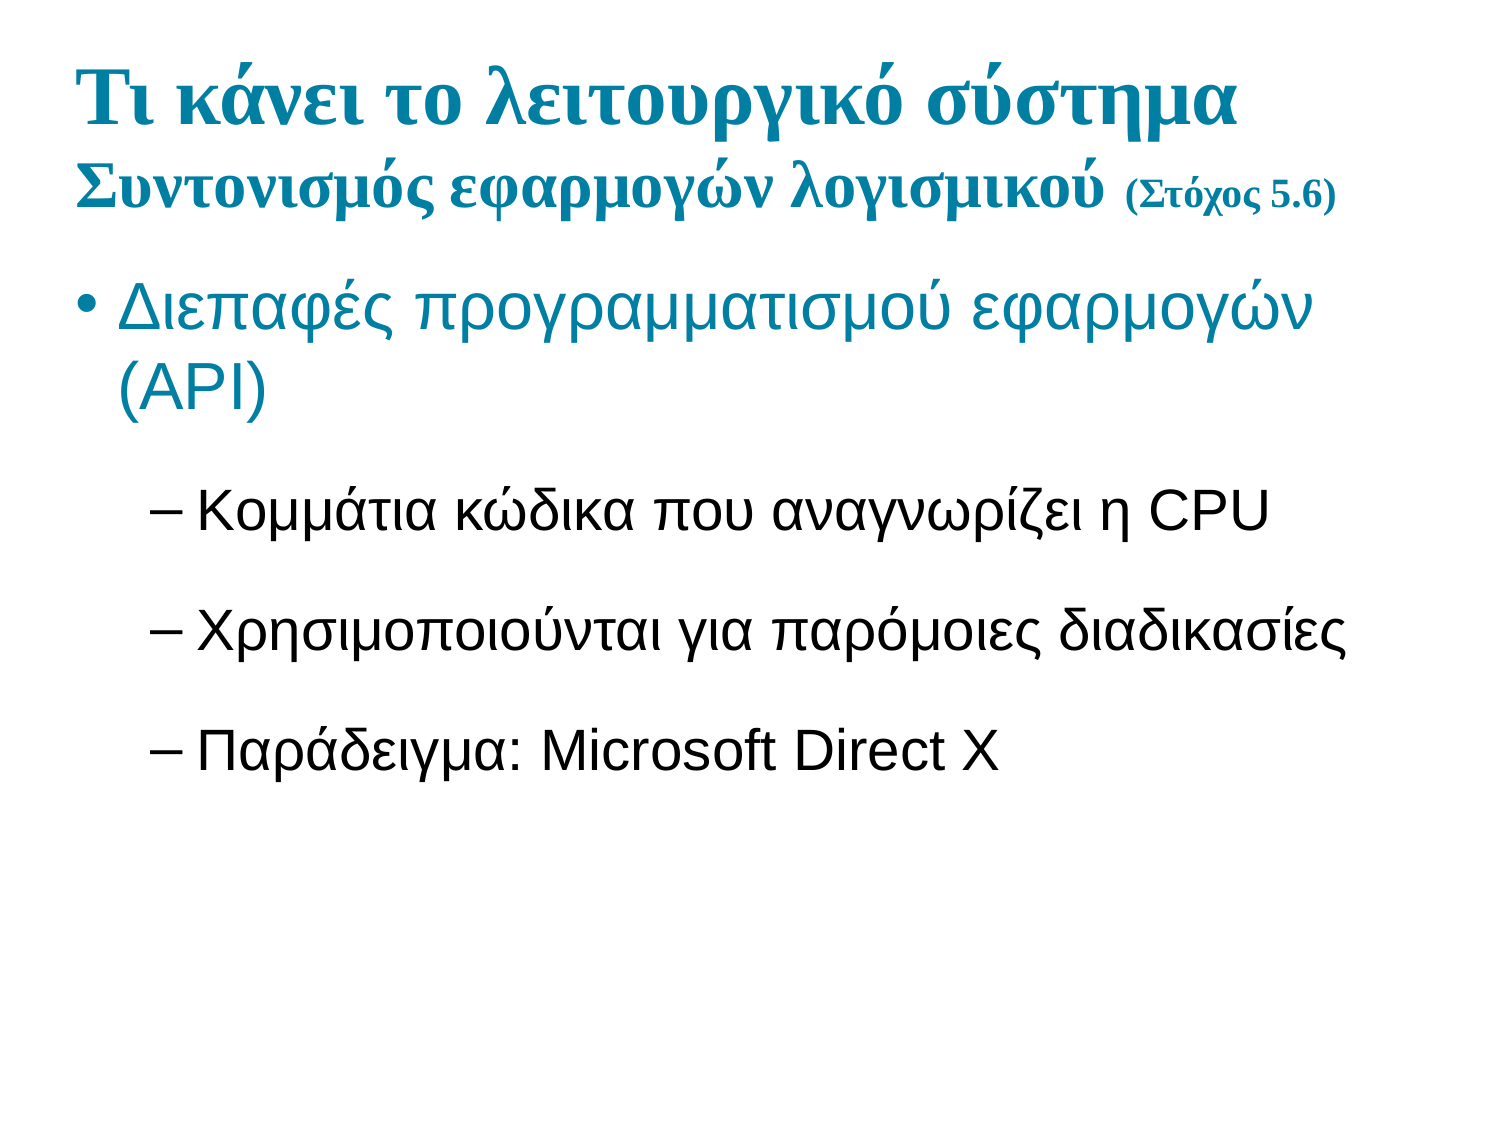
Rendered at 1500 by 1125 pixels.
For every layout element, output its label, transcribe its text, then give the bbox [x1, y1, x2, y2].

list Διεπαφές προγραμματισμού εφαρμογών (API) Κομμάτια κώδικα που αναγνωρίζει η CPU Χρησιμοποιούνται για παρόμοιες διαδικασίες Παράδειγμα: Microsoft Direct X [75, 262, 1445, 850]
title Τι κάνει το λειτουργικό σύστημα Συντονισμός εφαρμογών λογισμικού (Στόχος 5.6) [75, 0, 1486, 263]
